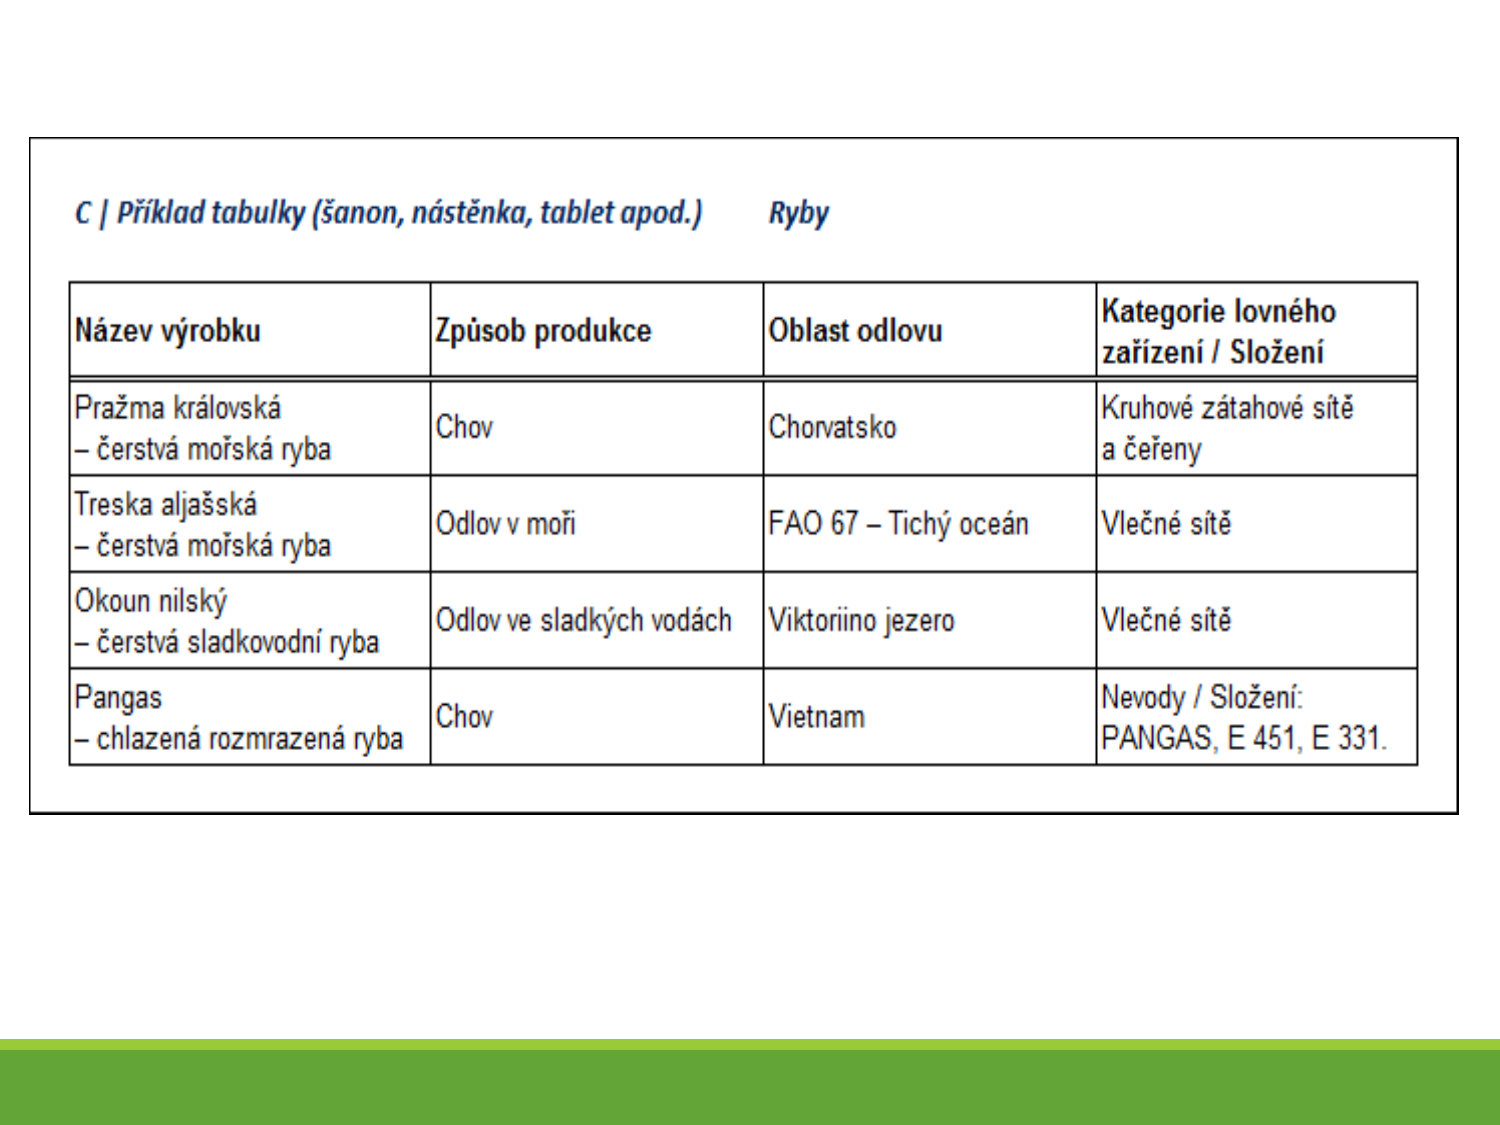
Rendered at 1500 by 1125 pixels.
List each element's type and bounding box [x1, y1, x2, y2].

list [28, 136, 1460, 816]
